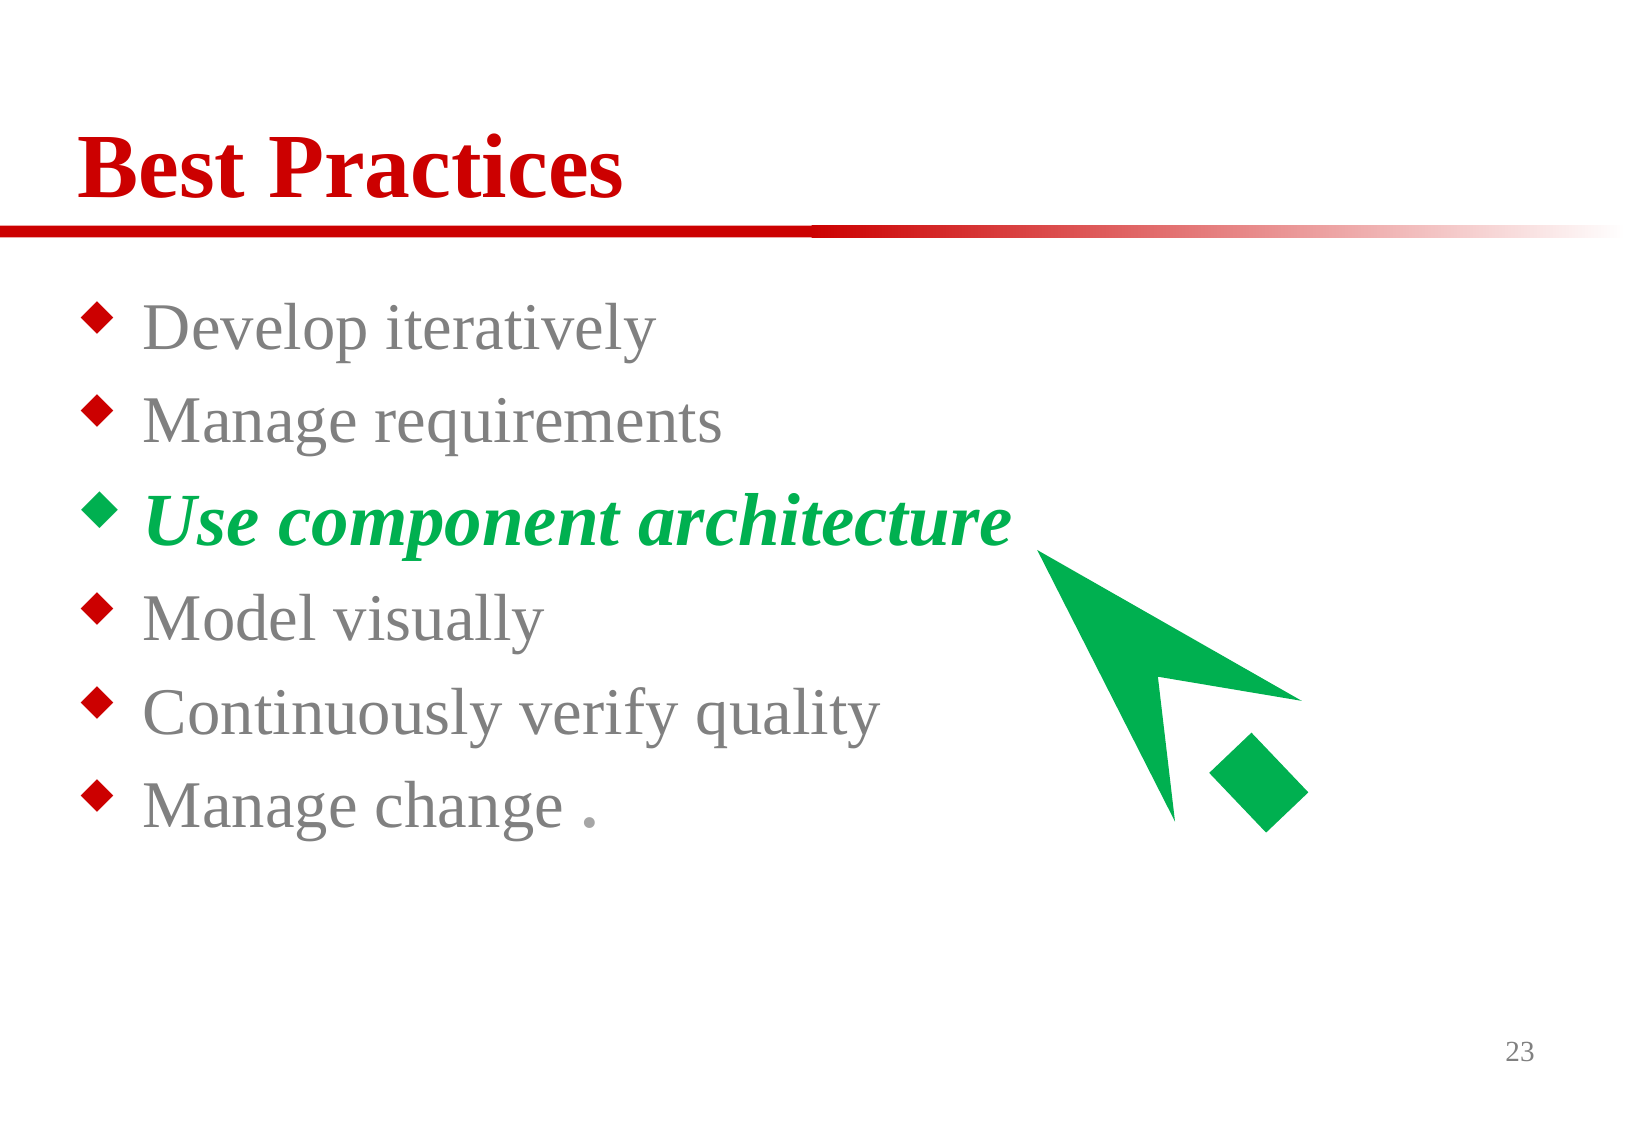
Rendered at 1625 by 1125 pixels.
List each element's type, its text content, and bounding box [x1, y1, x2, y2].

title Best Practices [62, 43, 1551, 226]
text_box Develop iteratively Manage requirements Use component architecture Model visually Continuously verify quality Manage change . [62, 274, 1550, 1088]
text_box [1037, 549, 1056, 570]
